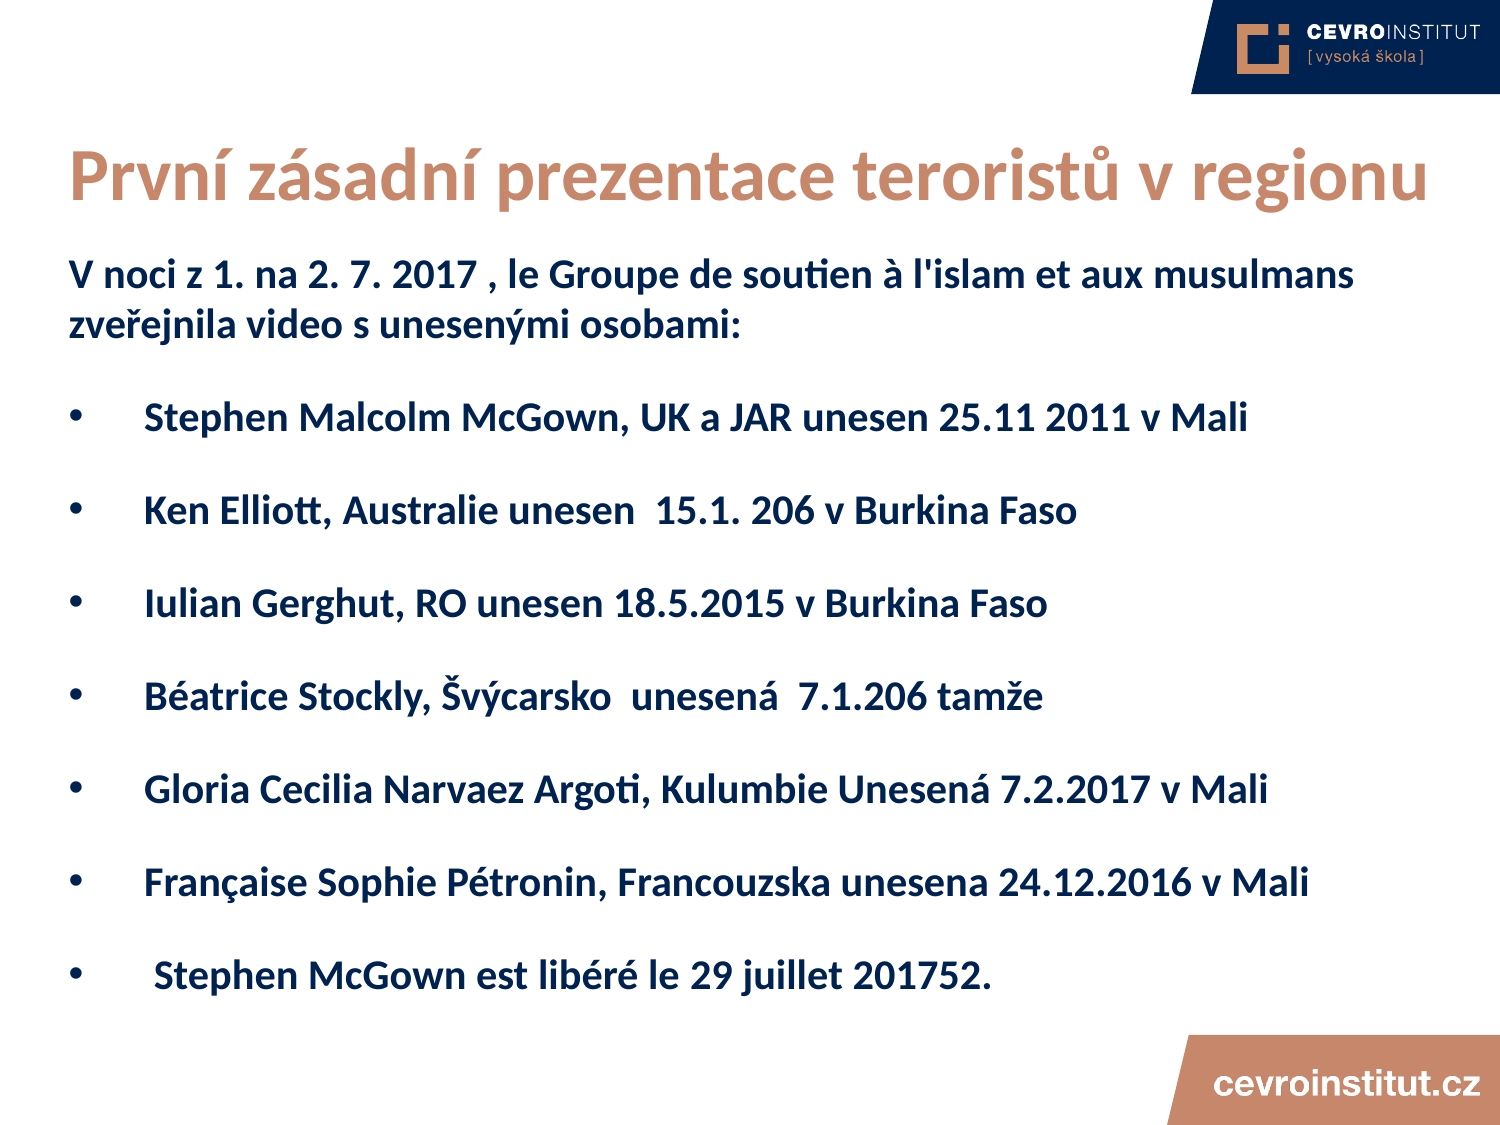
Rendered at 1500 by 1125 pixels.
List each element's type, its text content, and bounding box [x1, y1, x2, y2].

list V noci z 1. na 2. 7. 2017 , le Groupe de soutien à l'islam et aux musulmans zveřejnila video s unesenými osobami: Stephen Malcolm McGown, UK a JAR unesen 25.11 2011 v Mali Ken Elliott, Australie unesen 15.1. 206 v Burkina Faso Iulian Gerghut, RO unesen 18.5.2015 v Burkina Faso Béatrice Stockly, Švýcarsko unesená 7.1.206 tamže Gloria Cecilia Narvaez Argoti, Kulumbie Unesená 7.2.2017 v Mali Française Sophie Pétronin, Francouzska unesena 24.12.2016 v Mali Stephen McGown est libéré le 29 juillet 201752. [68, 245, 1431, 1035]
picture [1214, 1069, 1480, 1096]
title První zásadní prezentace teroristů v regionu [68, 94, 1431, 245]
picture [1237, 24, 1480, 74]
